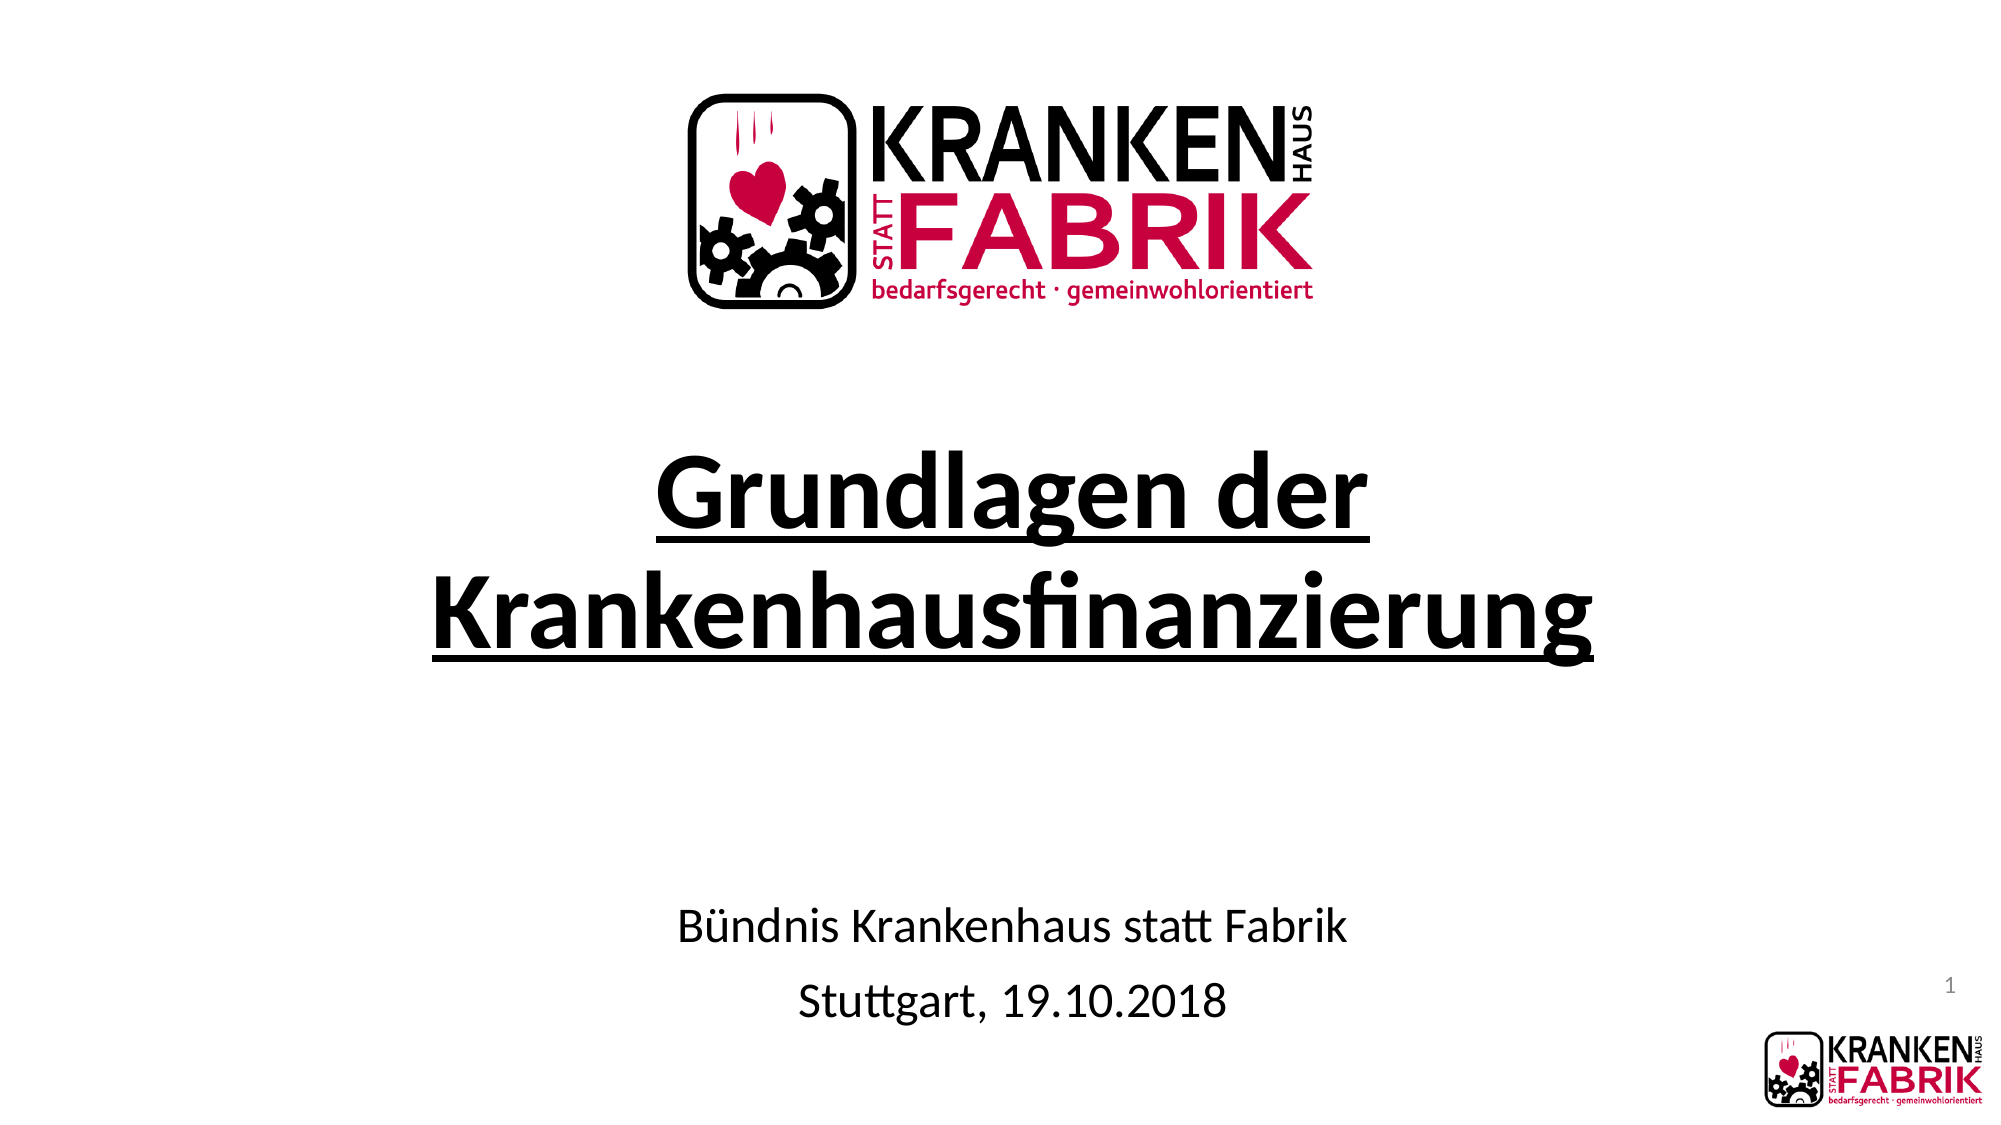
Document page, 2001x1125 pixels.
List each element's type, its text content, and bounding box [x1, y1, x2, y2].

subtitle Bündnis Krankenhaus statt Fabrik Stuttgart, 19.10.2018 [263, 891, 1764, 1069]
slide_number 1 [1521, 953, 1972, 1014]
picture [1746, 1013, 2000, 1125]
picture [634, 41, 1365, 362]
title Grundlagen der Krankenhausfinanzierung [113, 120, 1914, 680]
